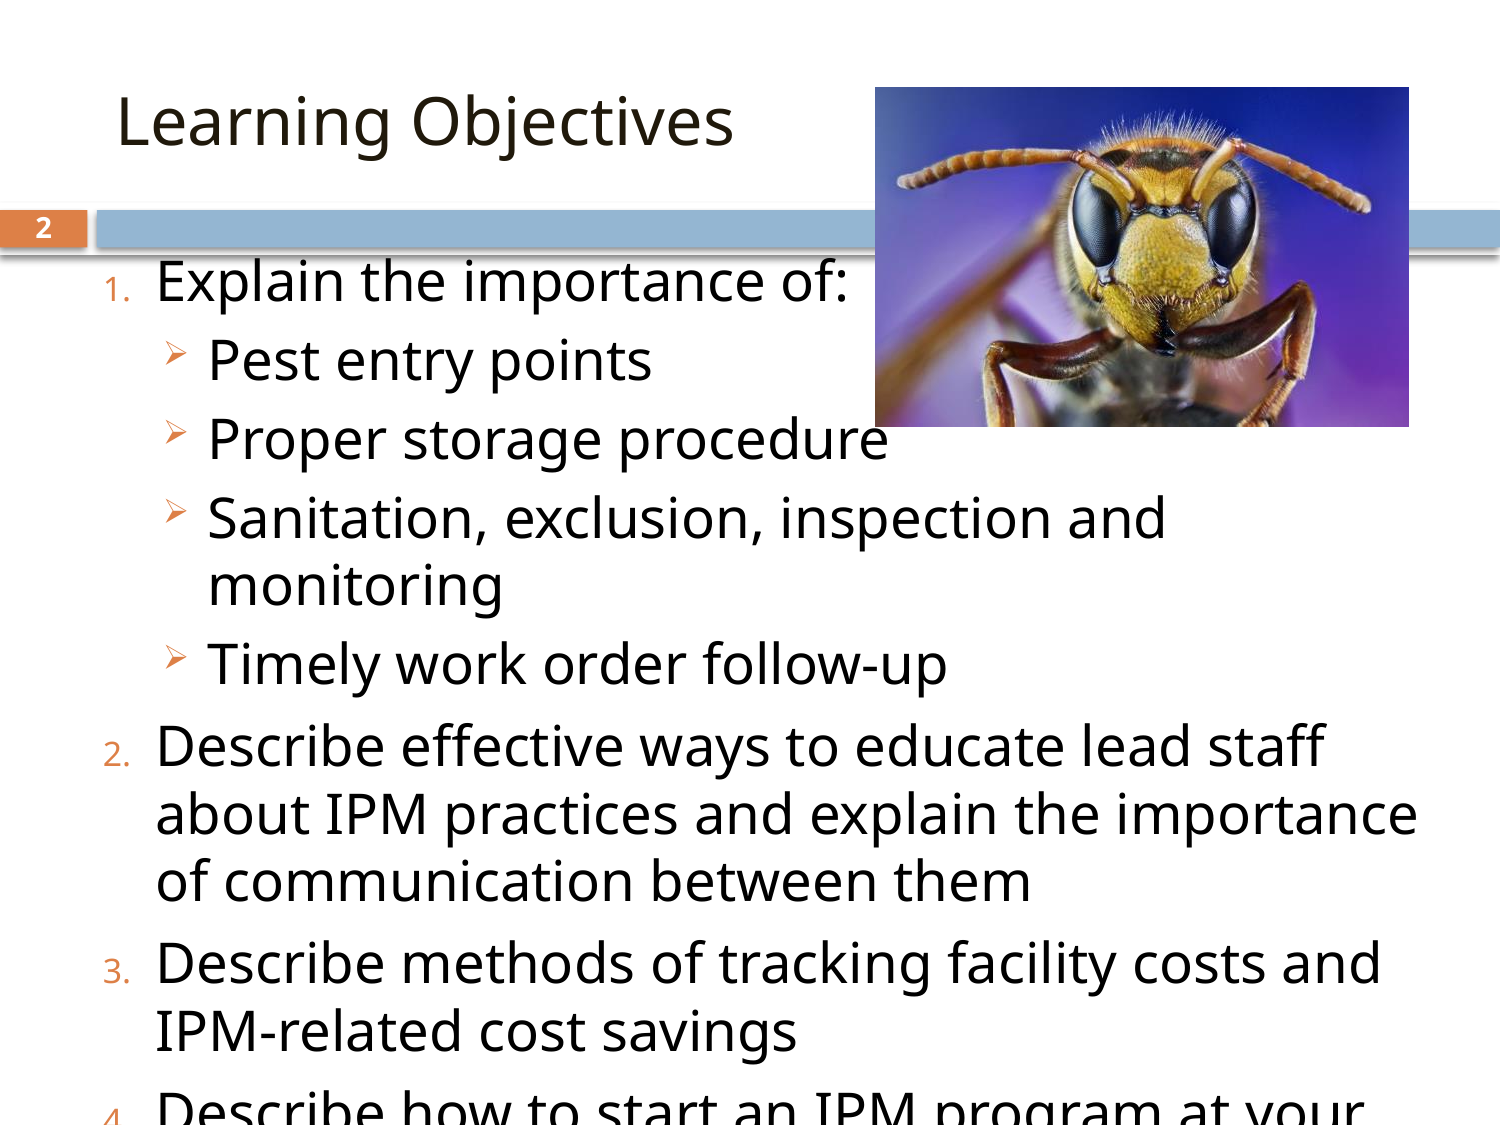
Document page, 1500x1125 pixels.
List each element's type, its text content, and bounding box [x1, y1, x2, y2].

title Learning Objectives [100, 37, 1438, 200]
slide_number 2 [0, 208, 88, 249]
picture [874, 87, 1410, 427]
list Explain the importance of: Pest entry points Proper storage procedure Sanitation, exclusion, inspection and monitoring Timely work order follow-up Describe effective ways to educate lead staff about IPM practices and explain the importance of communication between them Describe methods of tracking facility costs and IPM-related cost savings Describe how to start an IPM program at your school [88, 237, 1451, 1100]
